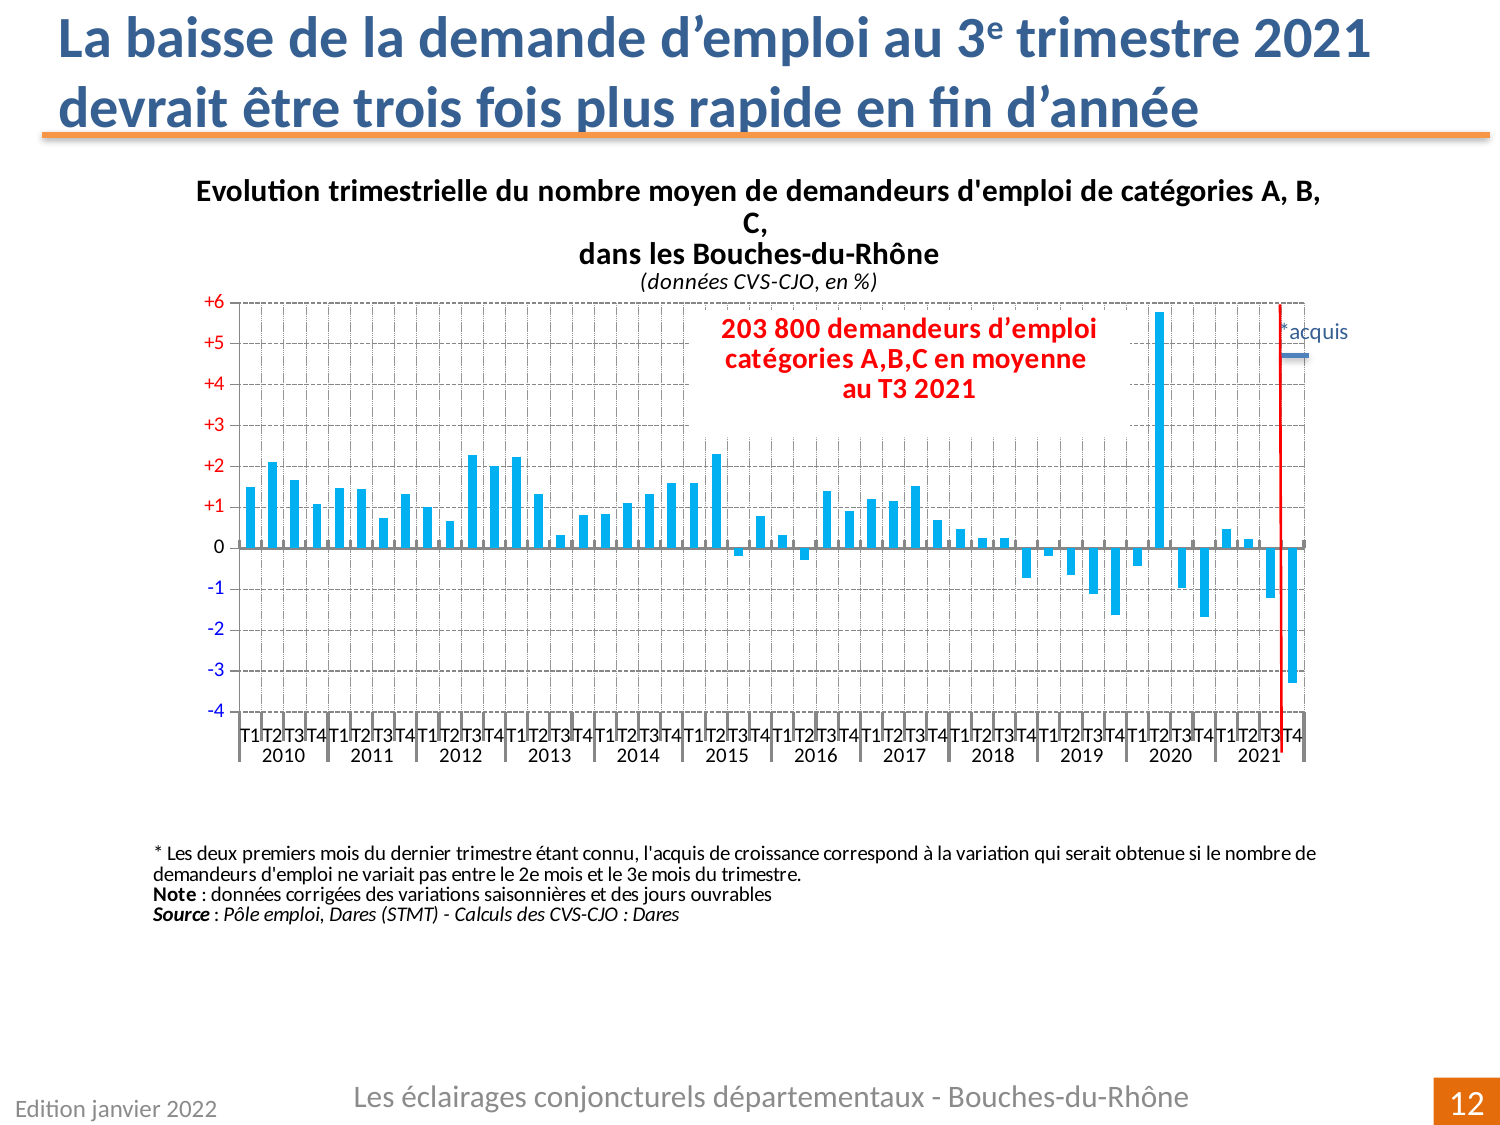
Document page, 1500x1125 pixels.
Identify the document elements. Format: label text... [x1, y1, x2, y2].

slide_number Edition janvier 2022 [0, 1077, 350, 1125]
slide_number 12 [1433, 1077, 1500, 1125]
chart [134, 170, 1366, 955]
footer Les éclairages conjoncturels départementaux - Bouches-du-Rhône [320, 1065, 1224, 1125]
text_box La baisse de la demande d’emploi au 3e trimestre 2021 devrait être trois fois plus rapide en fin d’année [43, 0, 1500, 146]
